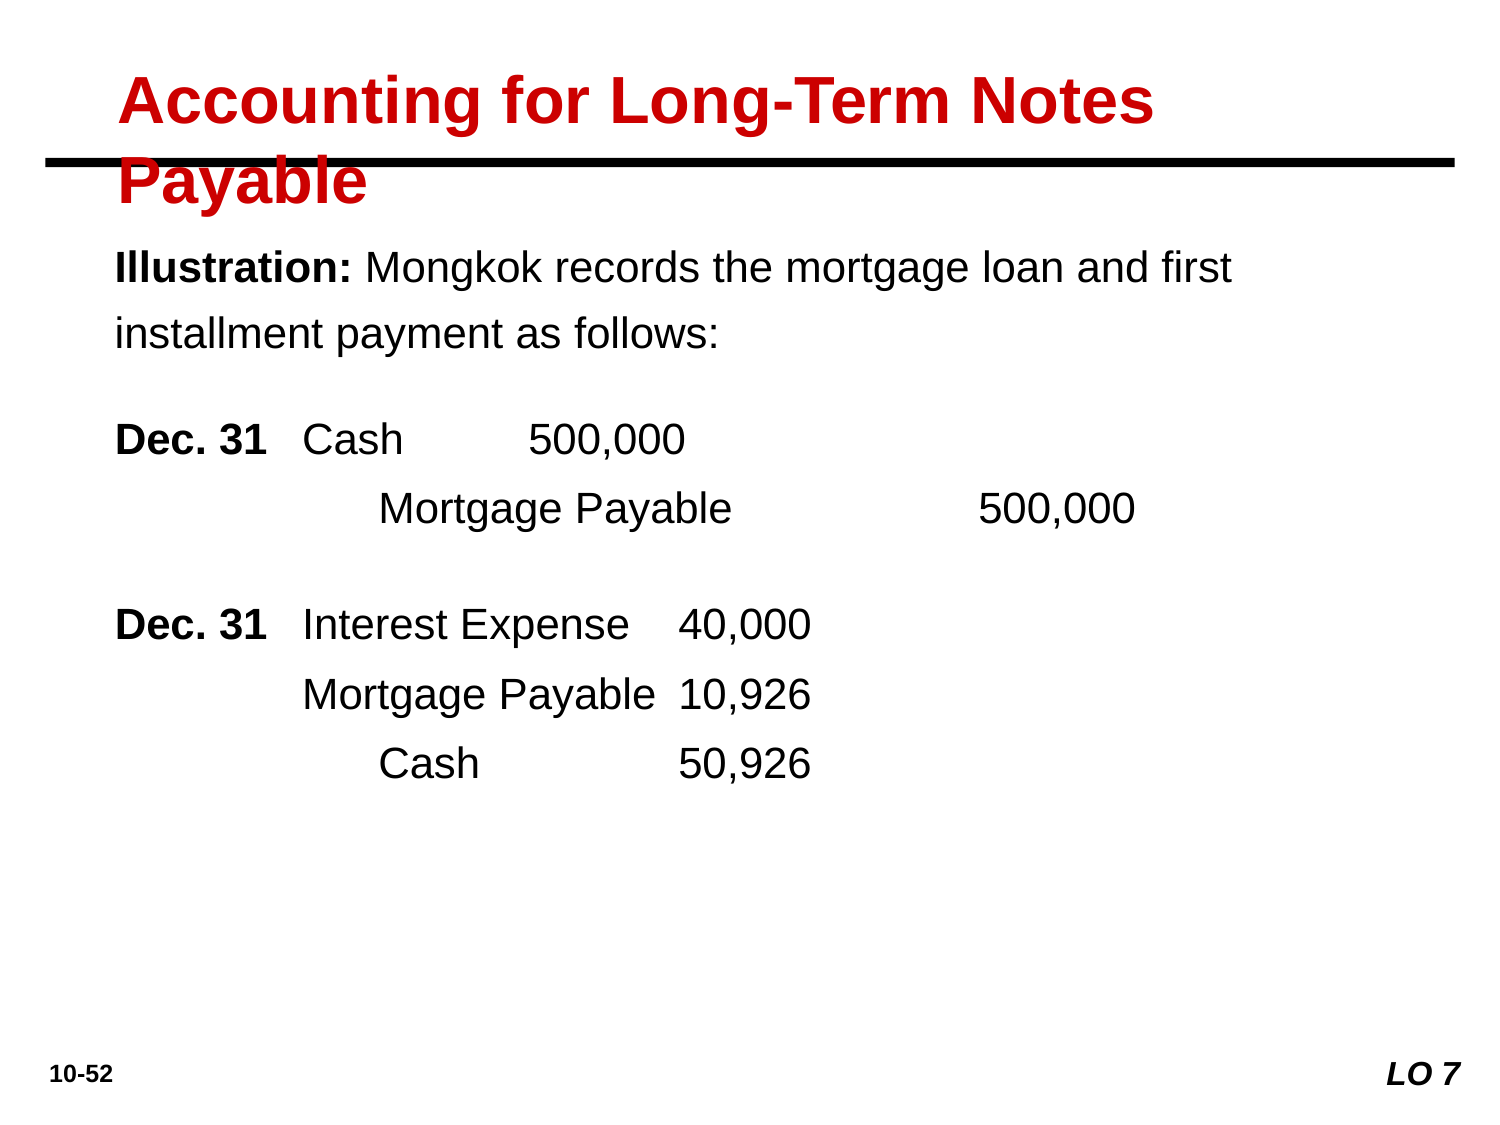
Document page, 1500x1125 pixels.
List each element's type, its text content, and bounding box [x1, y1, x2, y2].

text_box Dec. 31 [99, 578, 287, 656]
text_box Interest Expense 40,000 Mortgage Payable 10,926 Cash 50,926 [287, 578, 1425, 795]
text_box Dec. 31 [99, 392, 287, 471]
text_box Cash 500,000 Mortgage Payable 500,000 [287, 392, 1425, 540]
text_box LO 7 [1350, 1044, 1475, 1100]
text_box Accounting for Long-Term Notes Payable [102, 50, 1425, 142]
text_box Illustration: Mongkok records the mortgage loan and first installment payment as follows: [99, 218, 1438, 365]
